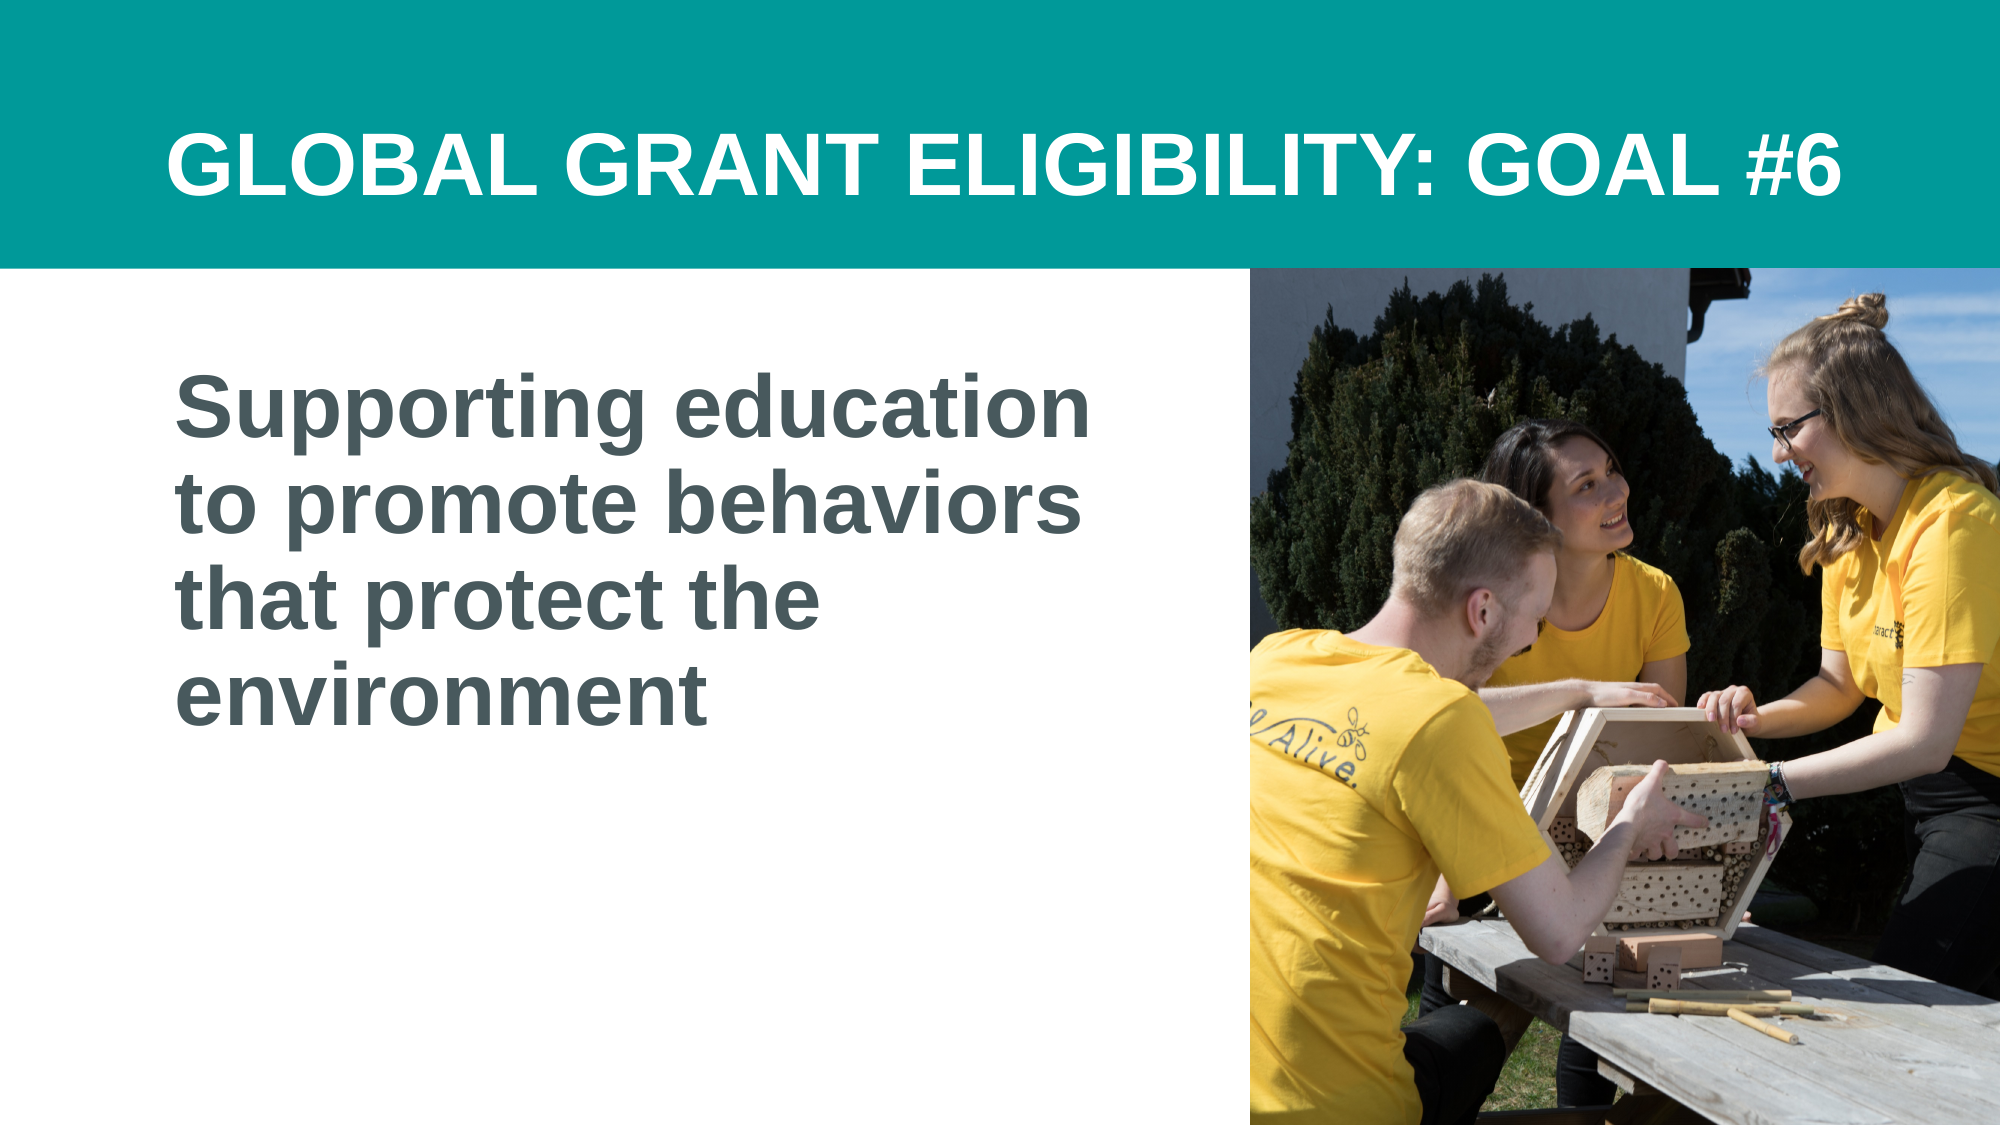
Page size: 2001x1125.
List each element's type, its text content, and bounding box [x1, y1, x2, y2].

text_box Supporting education to promote behaviors that protect the environment [160, 352, 1128, 996]
text_box [0, 0, 2000, 270]
picture [1249, 268, 2000, 1125]
text_box GLOBAL GRANT ELIGIBILITY: GOAL #6 [150, 98, 1928, 221]
